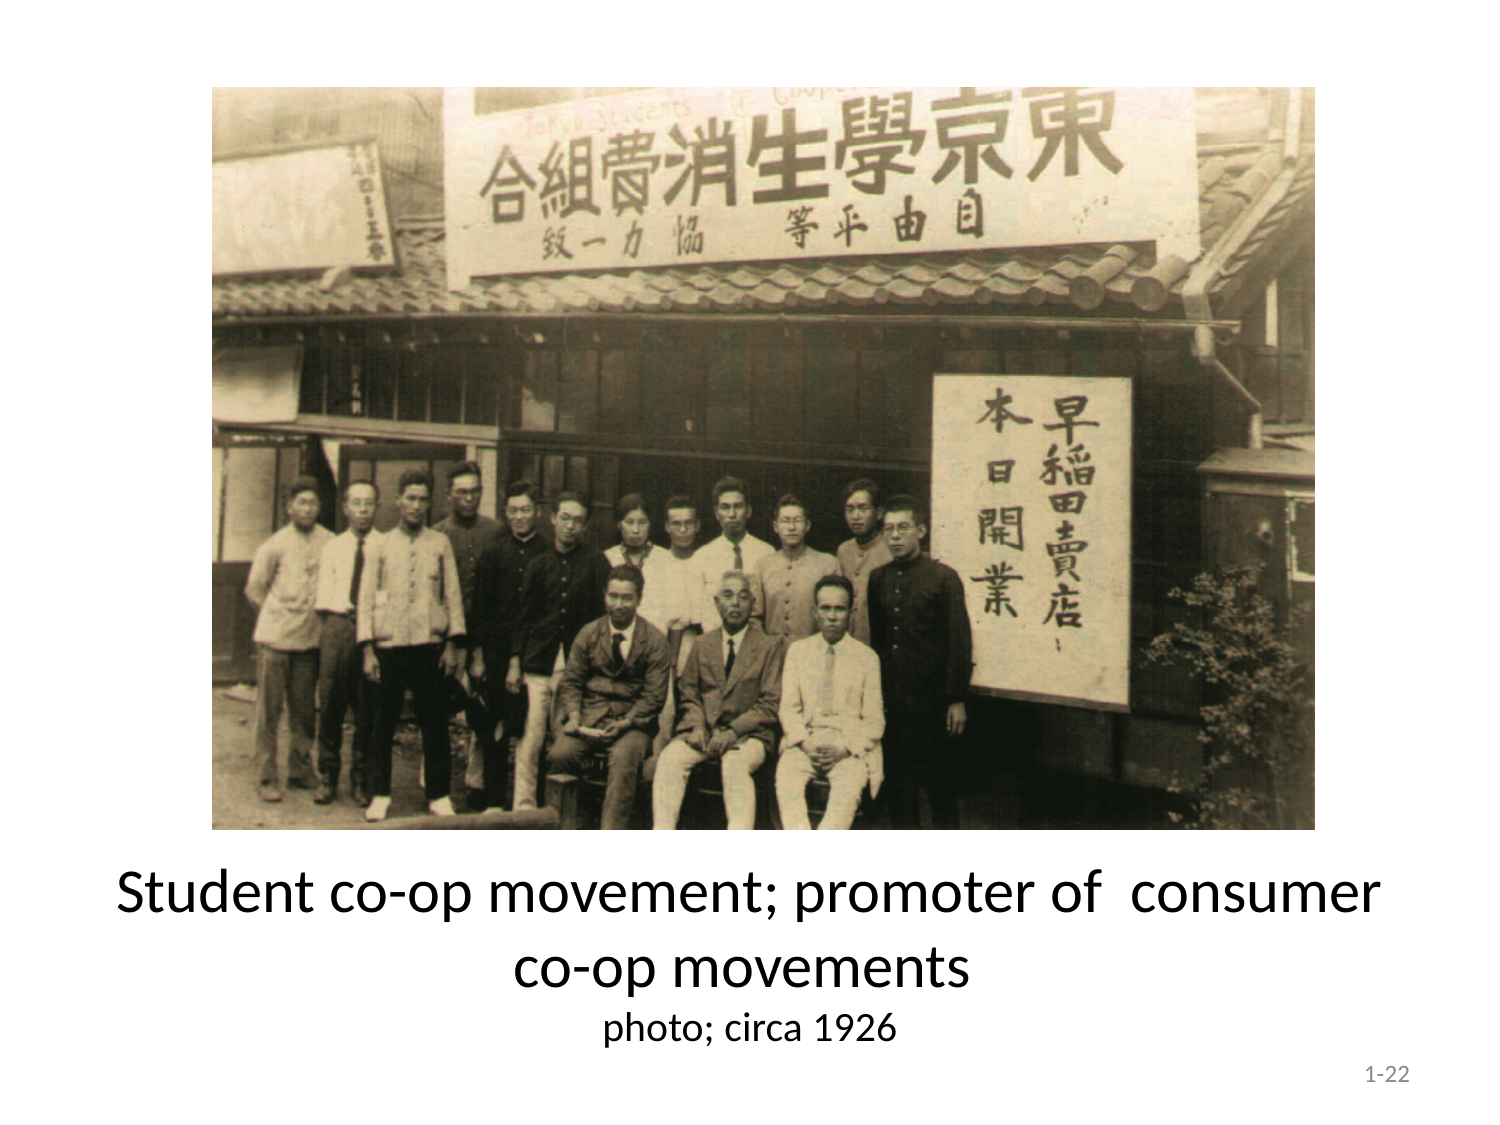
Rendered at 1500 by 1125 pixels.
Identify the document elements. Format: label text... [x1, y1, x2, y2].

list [212, 87, 1315, 831]
slide_number 1-21 [1074, 1042, 1425, 1103]
title Student co-op movement; promoter of consumer co-op movements photo; circa 1926 [74, 837, 1426, 1063]
